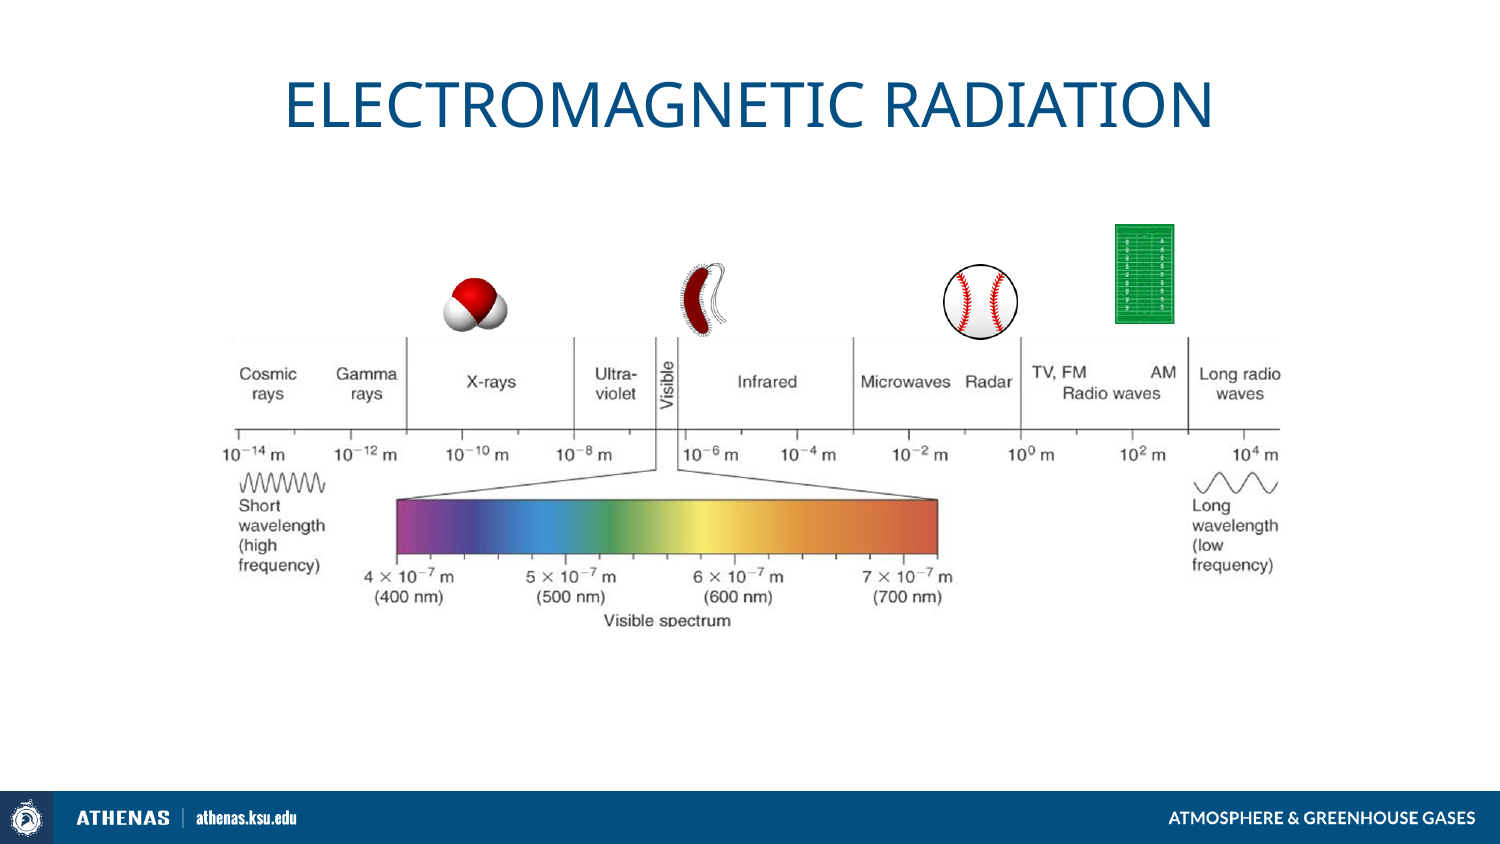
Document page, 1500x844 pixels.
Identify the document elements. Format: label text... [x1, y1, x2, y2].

picture [0, 791, 1500, 844]
text_box ELECTROMAGNETIC RADIATION [230, 59, 1269, 147]
picture [219, 224, 1281, 627]
